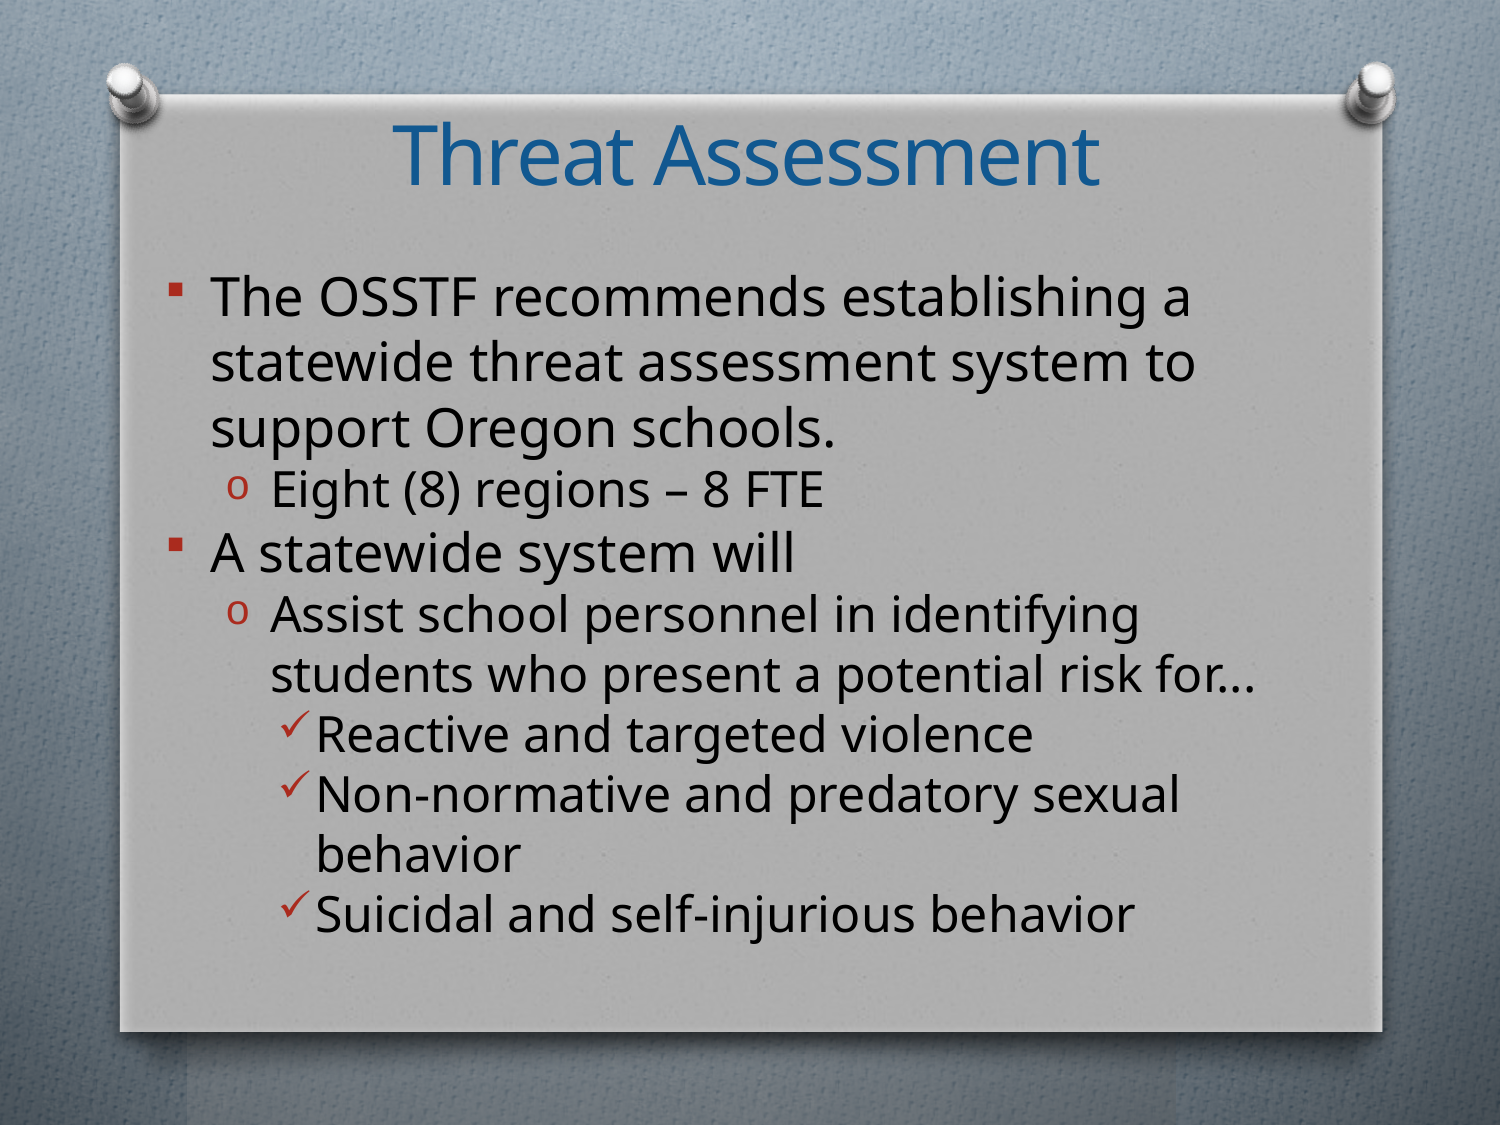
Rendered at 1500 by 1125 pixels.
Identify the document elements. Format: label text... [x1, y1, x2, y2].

list The OSSTF recommends establishing a statewide threat assessment system to support Oregon schools. Eight (8) regions – 8 FTE A statewide system will Assist school personnel in identifying students who present a potential risk for... Reactive and targeted violence Non-normative and predatory sexual behavior Suicidal and self-injurious behavior [150, 174, 1366, 975]
title Threat Assessment [256, 41, 1238, 174]
picture [75, 29, 198, 153]
picture [1317, 35, 1439, 156]
